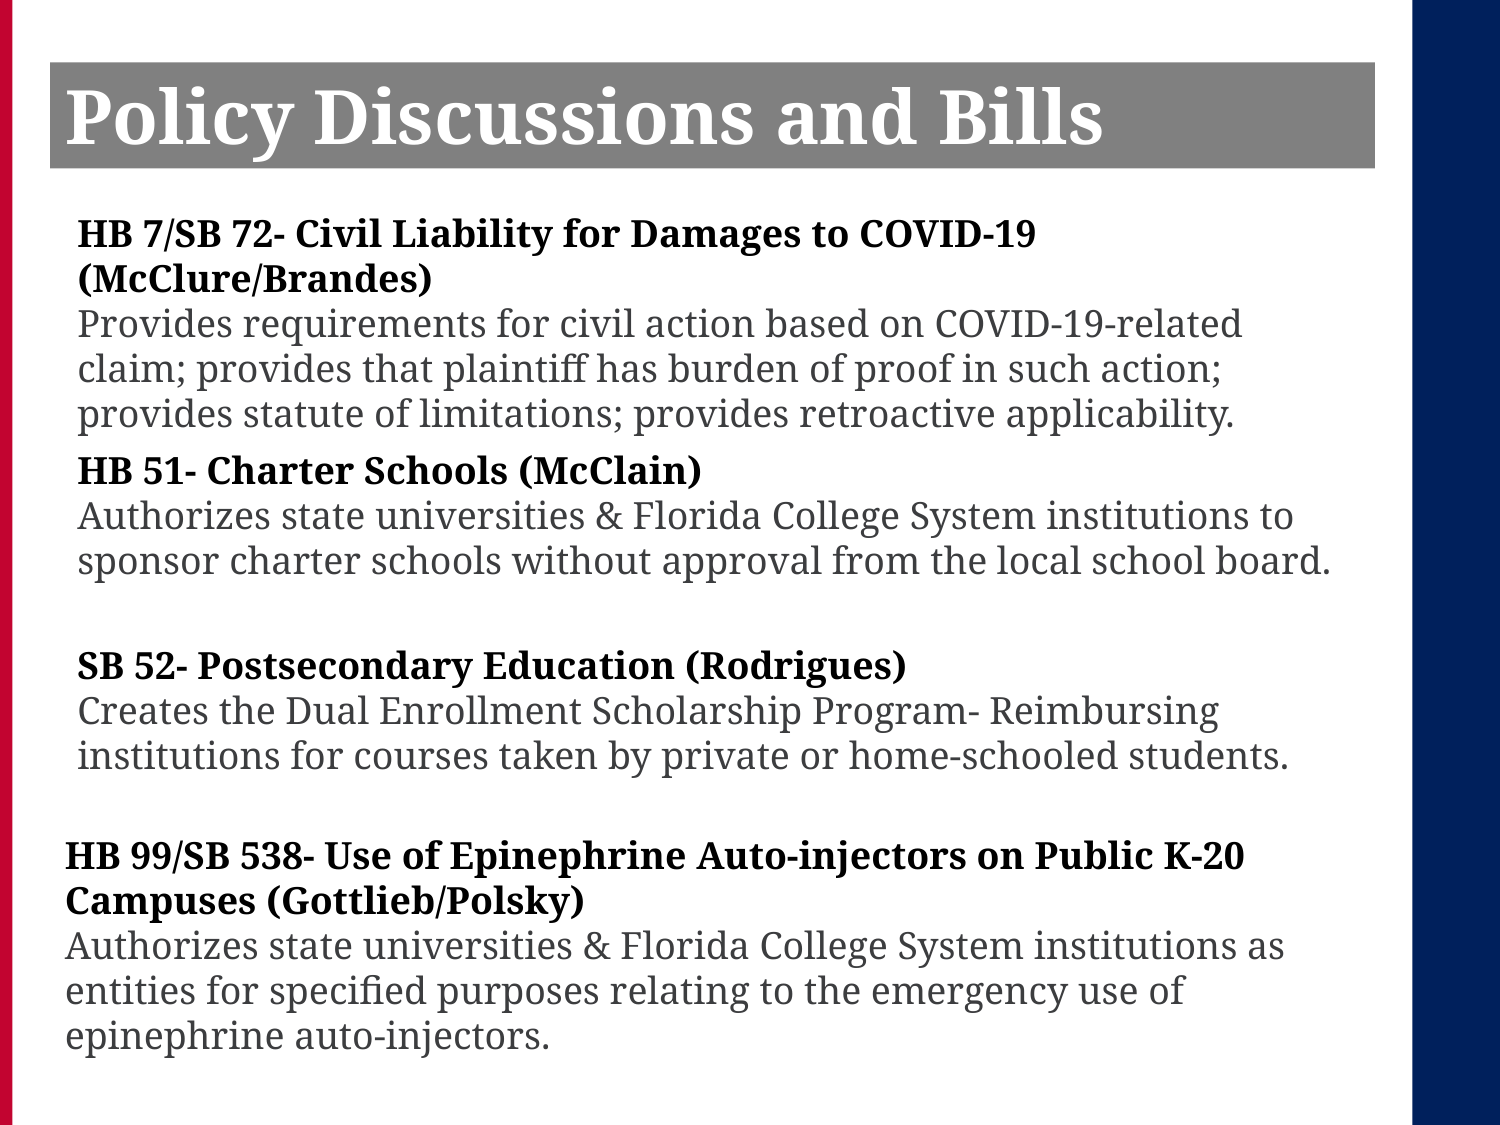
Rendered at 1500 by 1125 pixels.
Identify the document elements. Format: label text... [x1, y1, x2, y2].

text_box HB 51- Charter Schools (McClain) Authorizes state universities & Florida College System institutions to sponsor charter schools without approval from the local school board. [62, 439, 1375, 590]
text_box HB 99/SB 538- Use of Epinephrine Auto-injectors on Public K-20 Campuses (Gottlieb/Polsky) Authorizes state universities & Florida College System institutions as entities for specified purposes relating to the emergency use of epinephrine auto-injectors. [49, 824, 1388, 1064]
text_box [1034, 896, 1391, 1116]
text_box SB 52- Postsecondary Education (Rodrigues) Creates the Dual Enrollment Scholarship Program- Reimbursing institutions for courses taken by private or home-schooled students. [62, 634, 1375, 785]
list Policy Discussions and Bills Review [50, 62, 1375, 169]
text_box HB 7/SB 72- Civil Liability for Damages to COVID-19 (McClure/Brandes) Provides requirements for civil action based on COVID-19-related claim; provides that plaintiff has burden of proof in such action; provides statute of limitations; provides retroactive applicability. [62, 203, 1375, 439]
